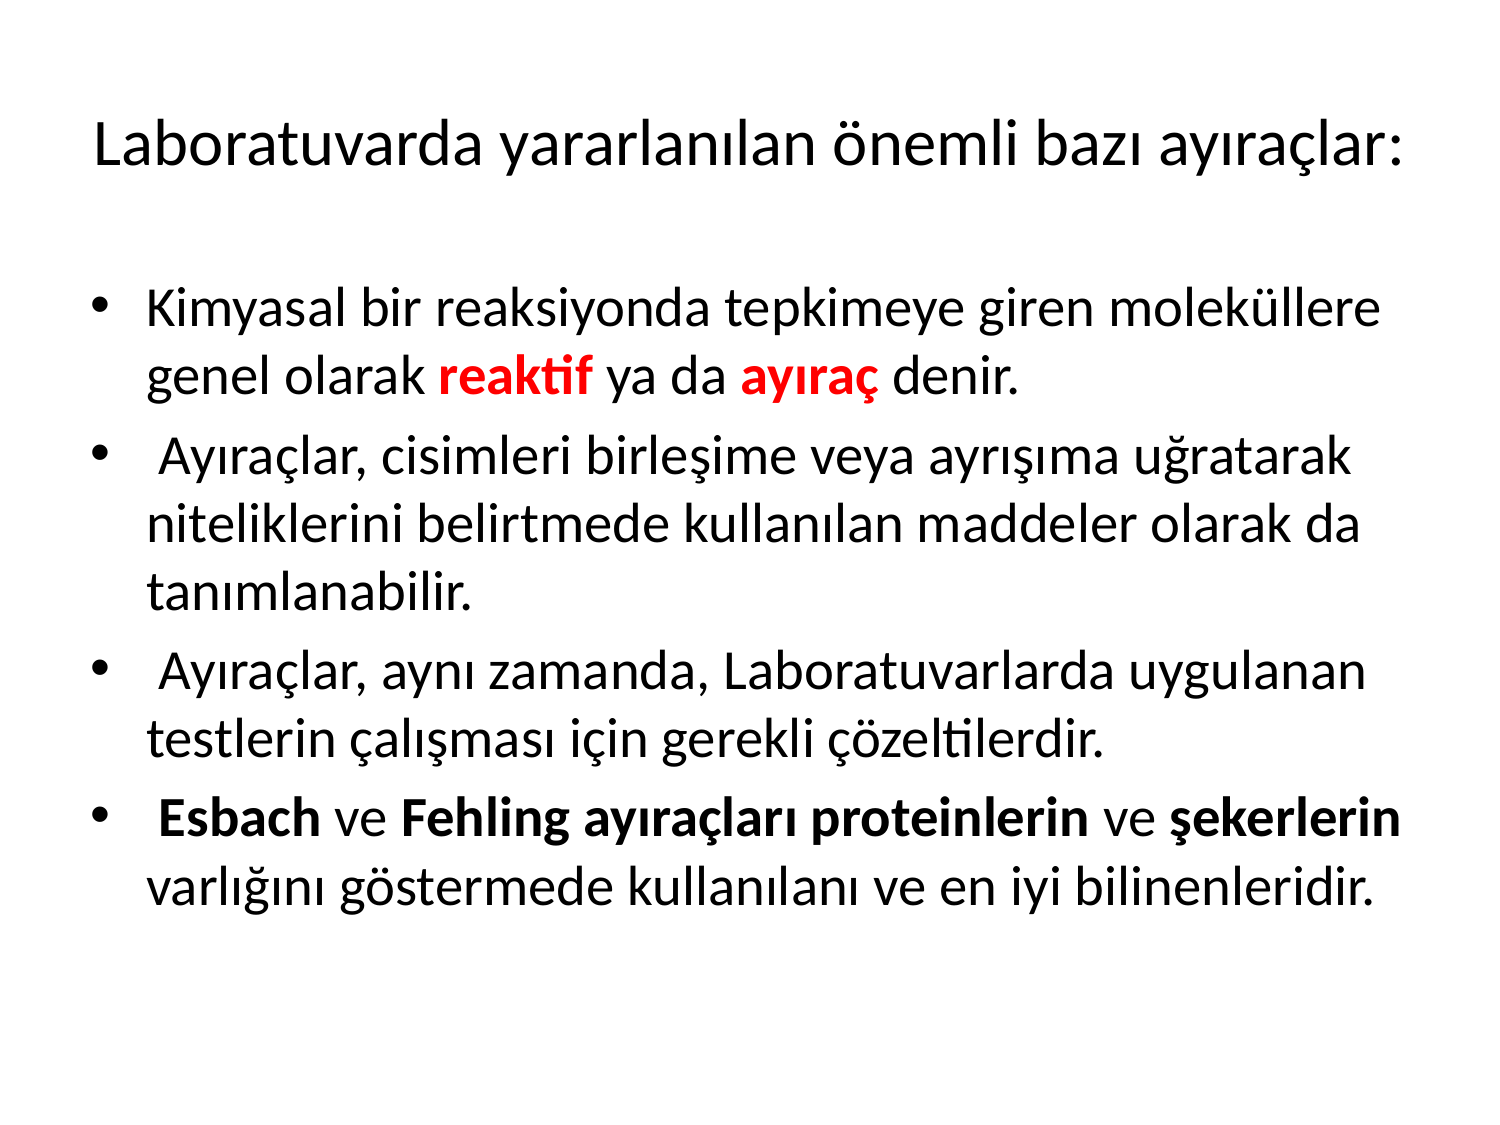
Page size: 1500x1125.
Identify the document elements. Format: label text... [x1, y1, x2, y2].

list Kimyasal bir reaksiyonda tepkimeye giren moleküllere genel olarak reaktif ya da ayıraç denir. Ayıraçlar, cisimleri birleşime veya ayrışıma uğratarak niteliklerini belirtmede kullanılan maddeler olarak da tanımlanabilir. Ayıraçlar, aynı zamanda, Laboratuvarlarda uygulanan testlerin çalışması için gerekli çözeltilerdir. Esbach ve Fehling ayıraçları proteinlerin ve şekerlerin varlığını göstermede kullanılanı ve en iyi bilinenleridir. [75, 262, 1425, 1005]
title Laboratuvarda yararlanılan önemli bazı ayıraçlar: [75, 45, 1425, 233]
